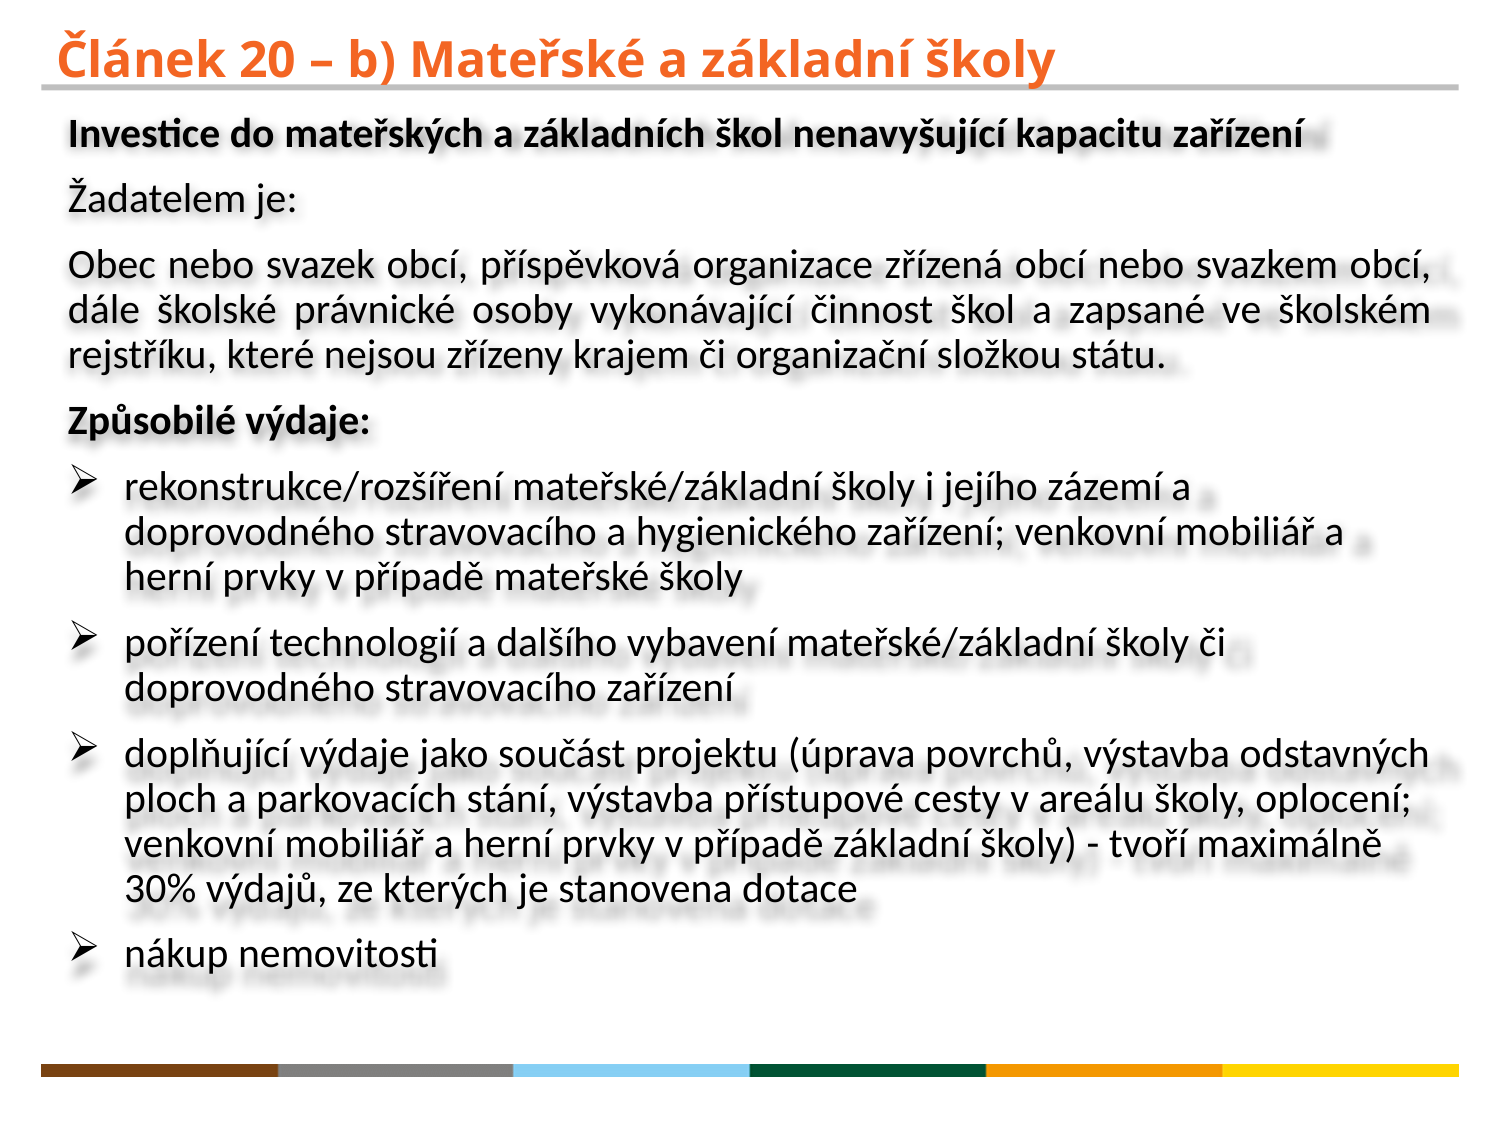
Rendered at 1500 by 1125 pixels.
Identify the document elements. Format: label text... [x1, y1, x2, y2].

text_box [0, 0, 1500, 74]
title Článek 20 – b) Mateřské a základní školy [41, 76, 1459, 88]
list Investice do mateřských a základních škol nenavyšující kapacitu zařízení Žadatelem je: Obec nebo svazek obcí, příspěvková organizace zřízená obcí nebo svazkem obcí, dále školské právnické osoby vykonávající činnost škol a zapsané ve školském rejstříku, které nejsou zřízeny krajem či organizační složkou státu. Způsobilé výdaje: rekonstrukce/rozšíření mateřské/základní školy i jejího zázemí a doprovodného stravovacího a hygienického zařízení; venkovní mobiliář a herní prvky v případě mateřské školy pořízení technologií a dalšího vybavení mateřské/základní školy či doprovodného stravovacího zařízení doplňující výdaje jako součást projektu (úprava povrchů, výstavba odstavných ploch a parkovacích stání, výstavba přístupové cesty v areálu školy, oplocení; venkovní mobiliář a herní prvky v případě základní školy) - tvoří maximálně 30% výdajů, ze kterých je stanovena dotace nákup nemovitosti [53, 103, 1447, 1037]
picture [41, 1064, 1459, 1077]
